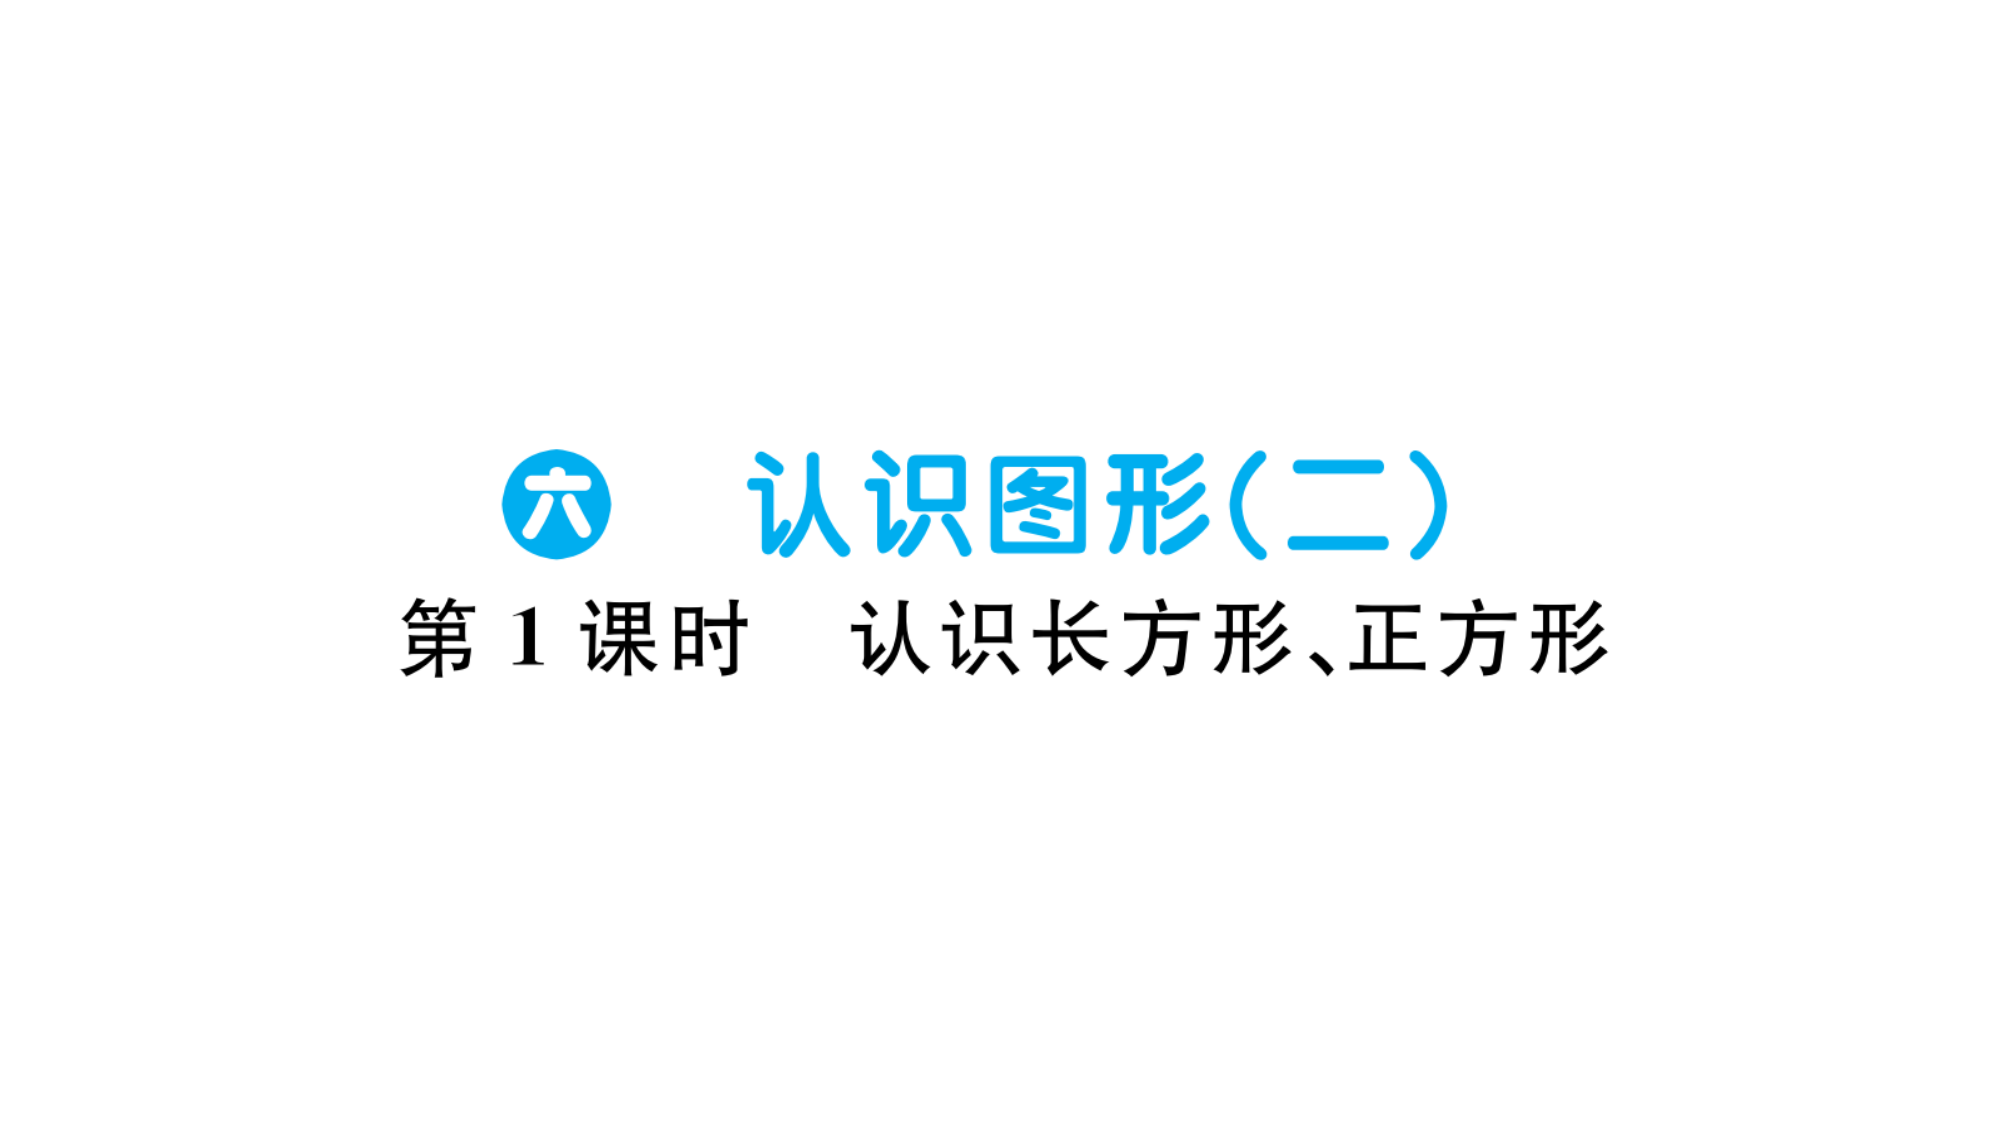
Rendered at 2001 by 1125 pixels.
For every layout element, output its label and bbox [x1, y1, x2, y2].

picture [385, 414, 1618, 698]
